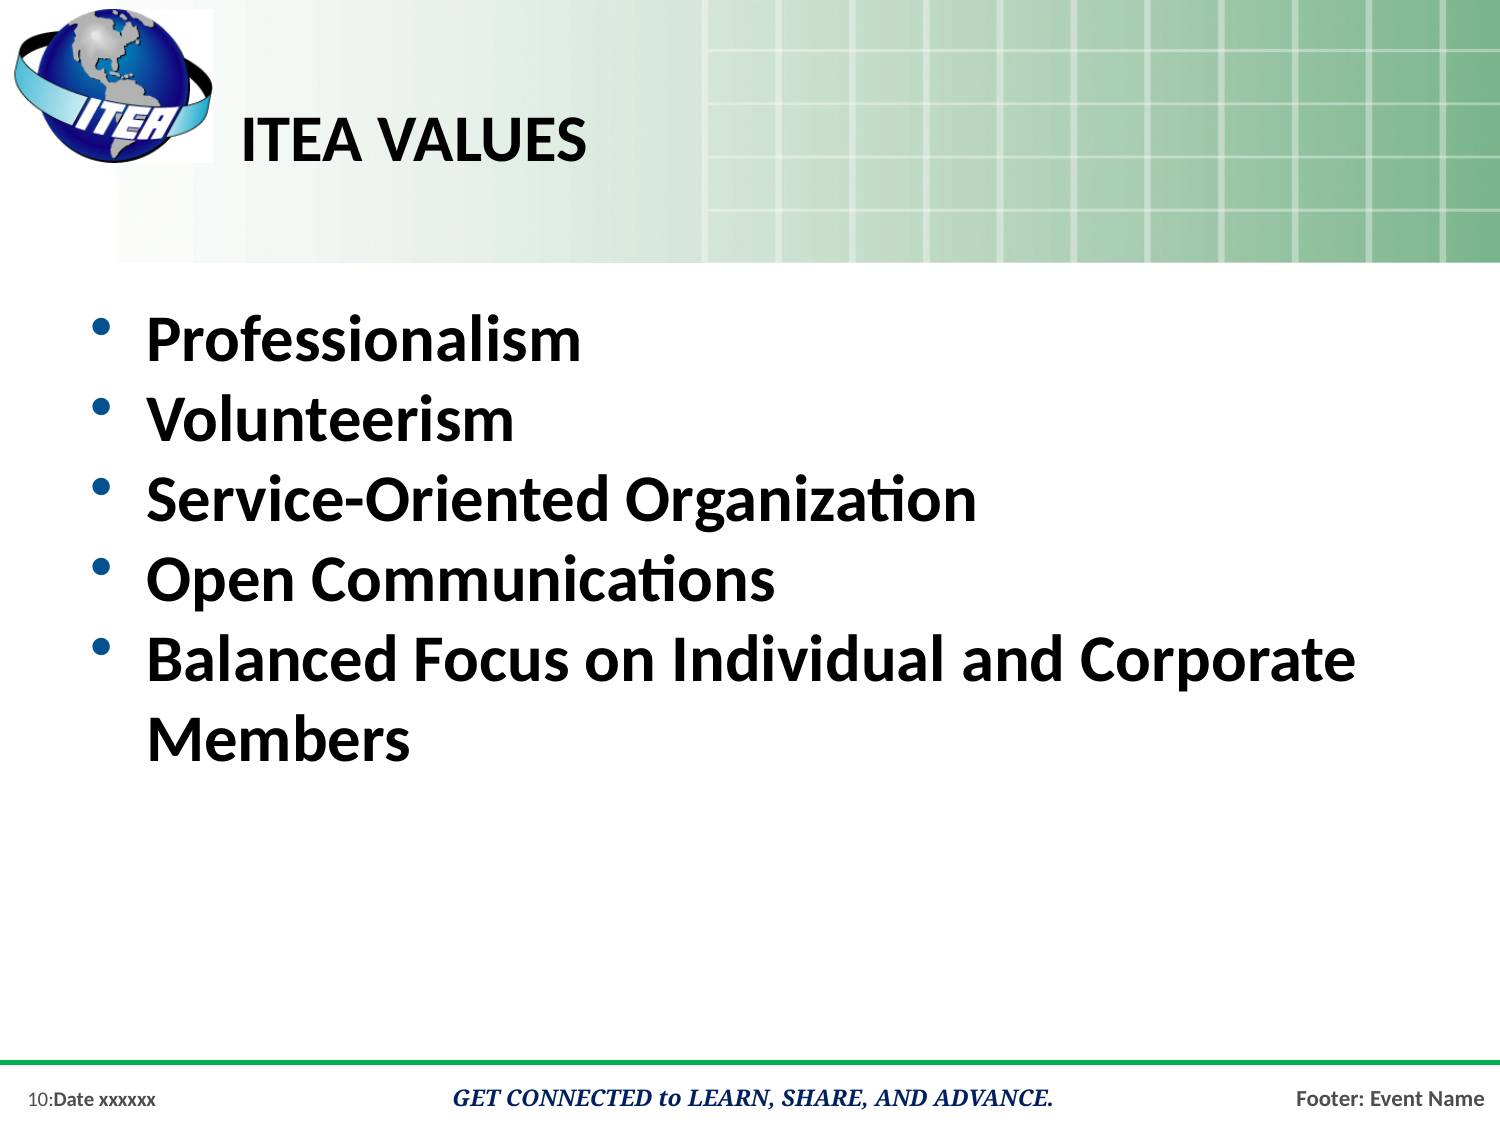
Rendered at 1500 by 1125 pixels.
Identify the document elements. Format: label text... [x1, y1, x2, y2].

list Professionalism Volunteerism Service-Oriented Organization Open Communications Balanced Focus on Individual and Corporate Members [75, 287, 1425, 1005]
title ITEA Values [224, 62, 1438, 208]
picture [0, 0, 1500, 263]
